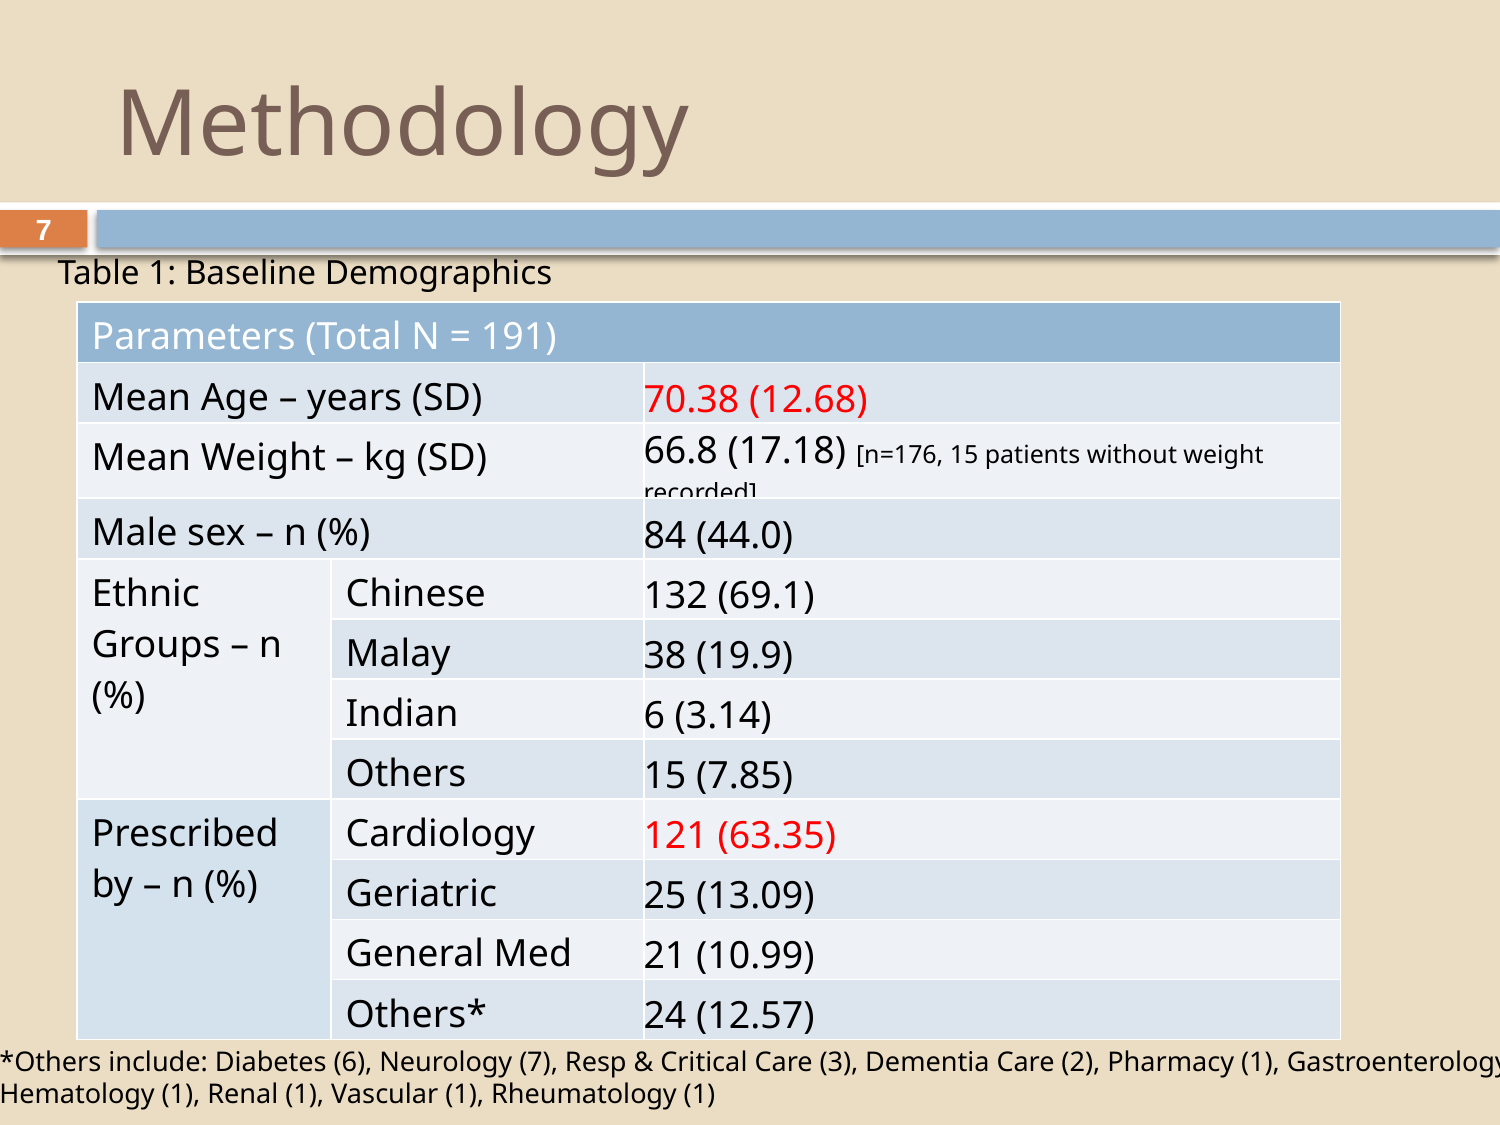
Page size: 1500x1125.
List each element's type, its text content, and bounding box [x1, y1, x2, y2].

table_cell Indian [332, 680, 643, 738]
table_cell Cardiology [332, 800, 643, 859]
table_cell Ethnic Groups – n (%) [78, 560, 330, 798]
table_cell 25 (13.09) [645, 860, 1340, 919]
table_cell 21 (10.99) [645, 920, 1340, 979]
table_cell Mean Weight – kg (SD) [78, 424, 643, 497]
table_cell Others [332, 740, 643, 798]
text_box Table 1: Baseline Demographics [42, 243, 568, 299]
table_cell 24 (12.57) [645, 980, 1340, 1036]
table_cell 132 (69.1) [645, 560, 1340, 618]
table_header Parameters (Total N = 191) [78, 303, 1340, 362]
table_cell 6 (3.14) [645, 680, 1340, 738]
table_cell General Med [332, 920, 643, 979]
table_cell 70.38 (12.68) [645, 363, 1340, 422]
table_cell 121 (63.35) [645, 800, 1340, 859]
table_cell Male sex – n (%) [78, 499, 643, 558]
table_cell Chinese [332, 560, 643, 618]
table_cell 15 (7.85) [645, 740, 1340, 798]
table_cell 84 (44.0) [645, 499, 1340, 558]
table_cell 38 (19.9) [645, 620, 1340, 678]
table_cell Malay [332, 620, 643, 678]
slide_number 7 [0, 208, 88, 249]
table_cell Prescribed by – n (%) [78, 800, 330, 1036]
table_cell Others* [332, 980, 643, 1036]
table_cell Geriatric [332, 860, 643, 919]
title Methodology [100, 37, 1438, 200]
table_cell Mean Age – years (SD) [78, 363, 643, 422]
text_box *Others include: Diabetes (6), Neurology (7), Resp & Critical Care (3), Dementia Care (2), Pharmacy (1), Gastroenterology (1), Hematology (1), Renal (1), Vascular (1), Rheumatology (1) [0, 1036, 1500, 1117]
table_cell 66.8 (17.18) [n=176, 15 patients without weight recorded] [645, 424, 1340, 497]
